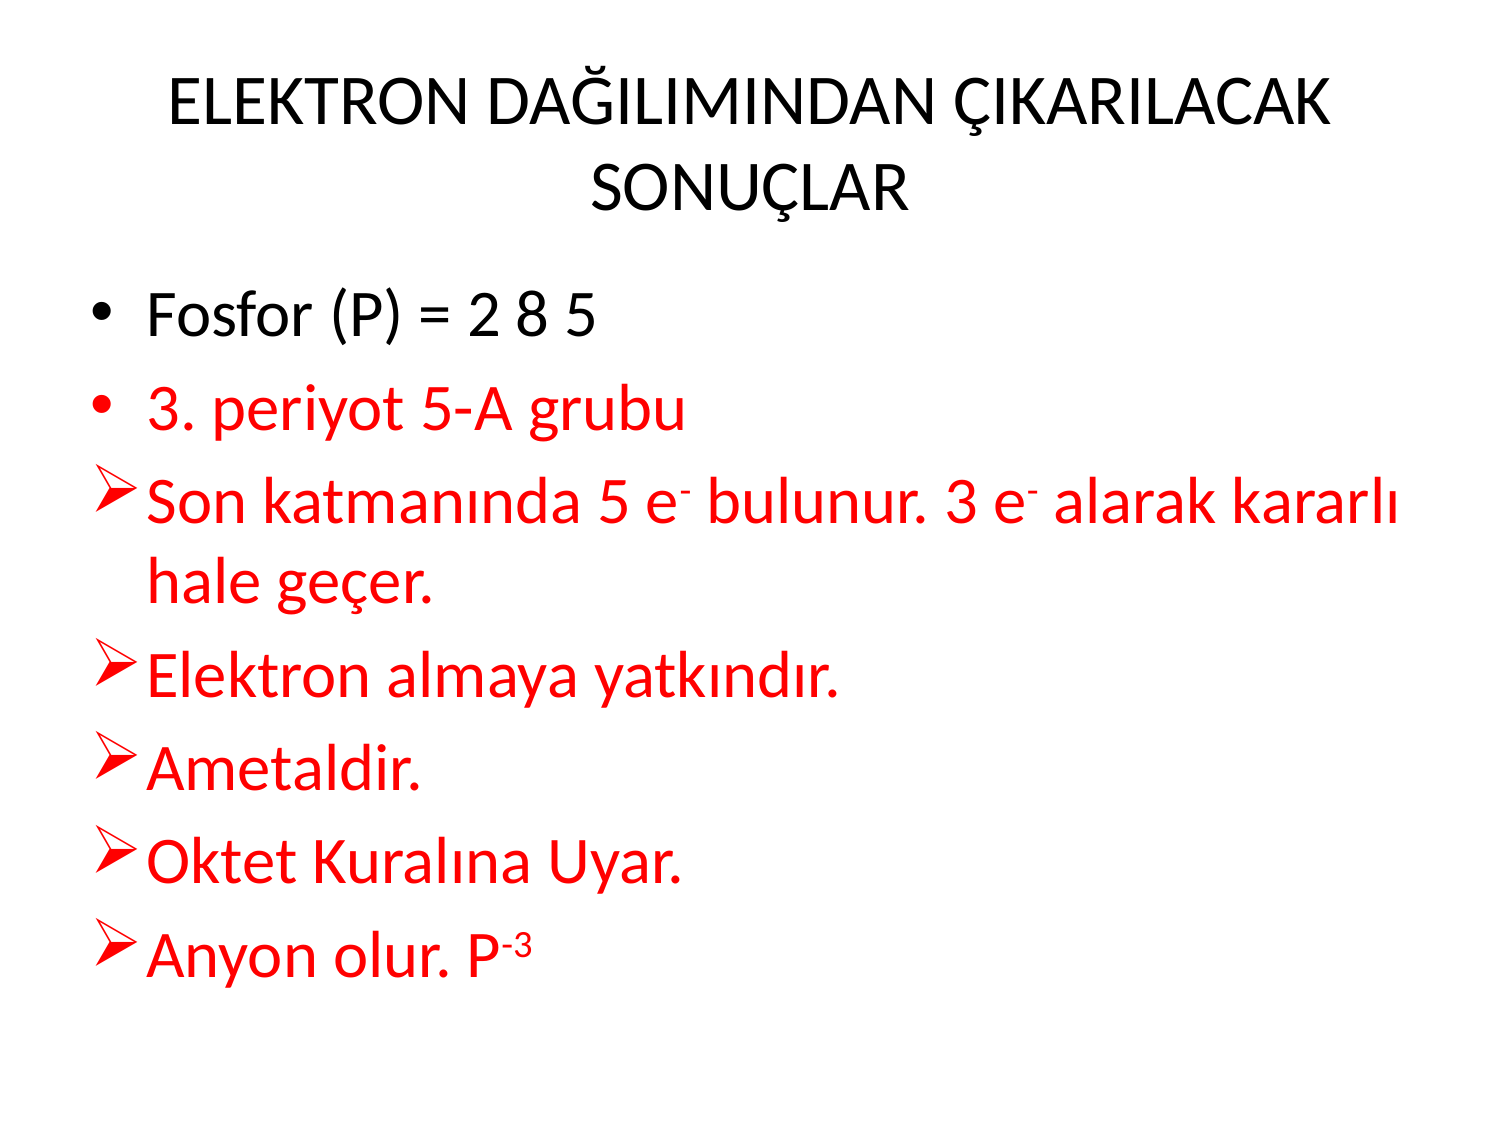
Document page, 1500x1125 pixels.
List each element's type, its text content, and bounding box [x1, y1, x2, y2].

title ELEKTRON DAĞILIMINDAN ÇIKARILACAK SONUÇLAR [74, 44, 1426, 233]
list Fosfor (P) = 2 8 5 3. periyot 5-A grubu Son katmanında 5 e- bulunur. 3 e- alarak kararlı hale geçer. Elektron almaya yatkındır. Ametaldir. Oktet Kuralına Uyar. Anyon olur. P-3 [74, 262, 1426, 1006]
